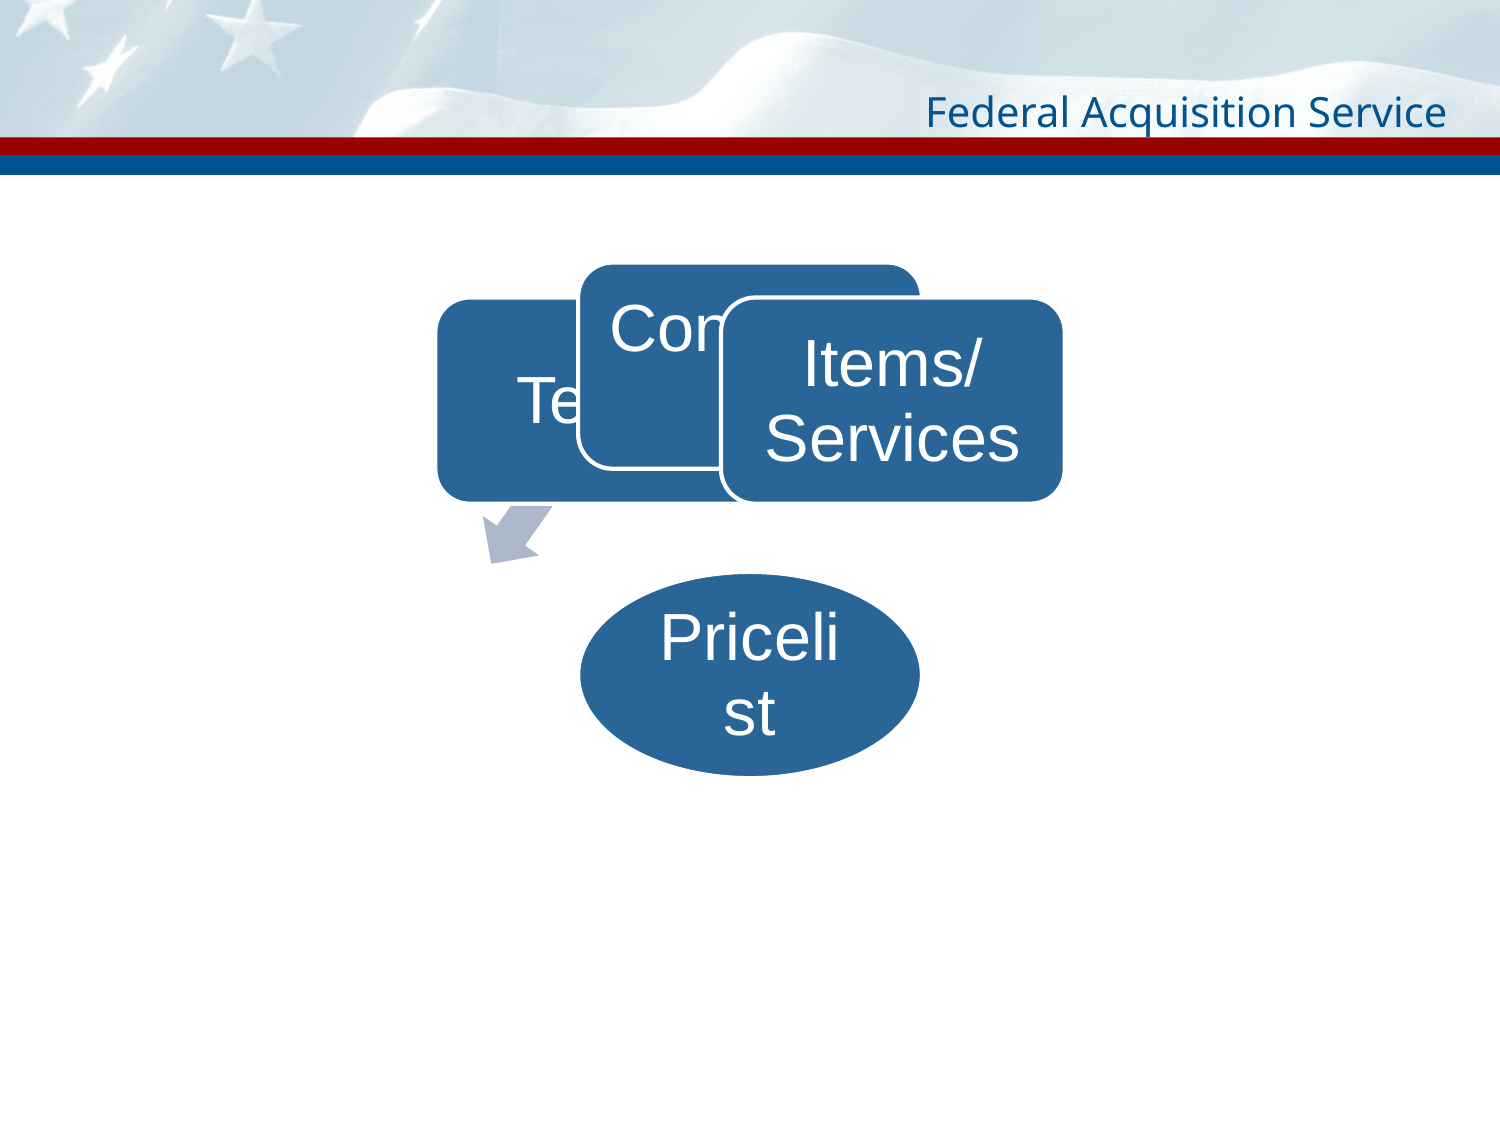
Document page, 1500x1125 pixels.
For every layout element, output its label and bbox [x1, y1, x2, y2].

picture [0, 0, 1500, 137]
picture [1133, 107, 1145, 124]
text_box [62, 262, 1438, 1088]
